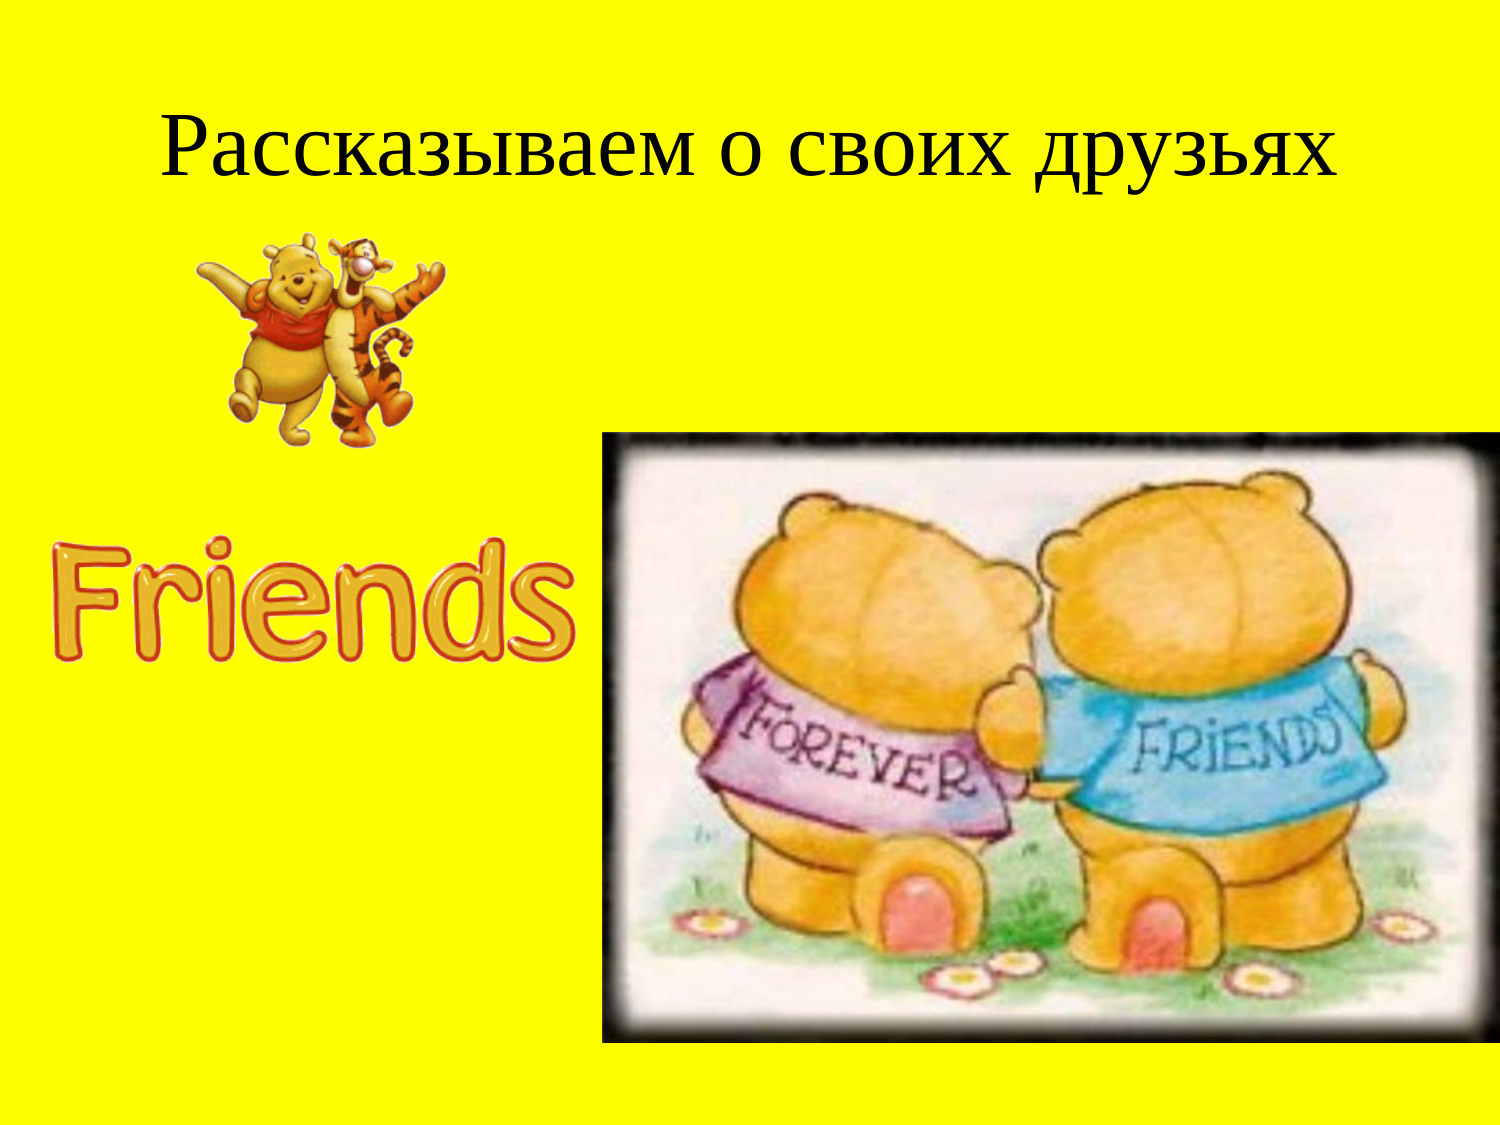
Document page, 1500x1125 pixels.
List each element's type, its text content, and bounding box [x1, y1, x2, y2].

title Рассказываем о своих друзьях [75, 45, 1425, 233]
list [0, 148, 644, 682]
picture [601, 432, 1500, 1043]
